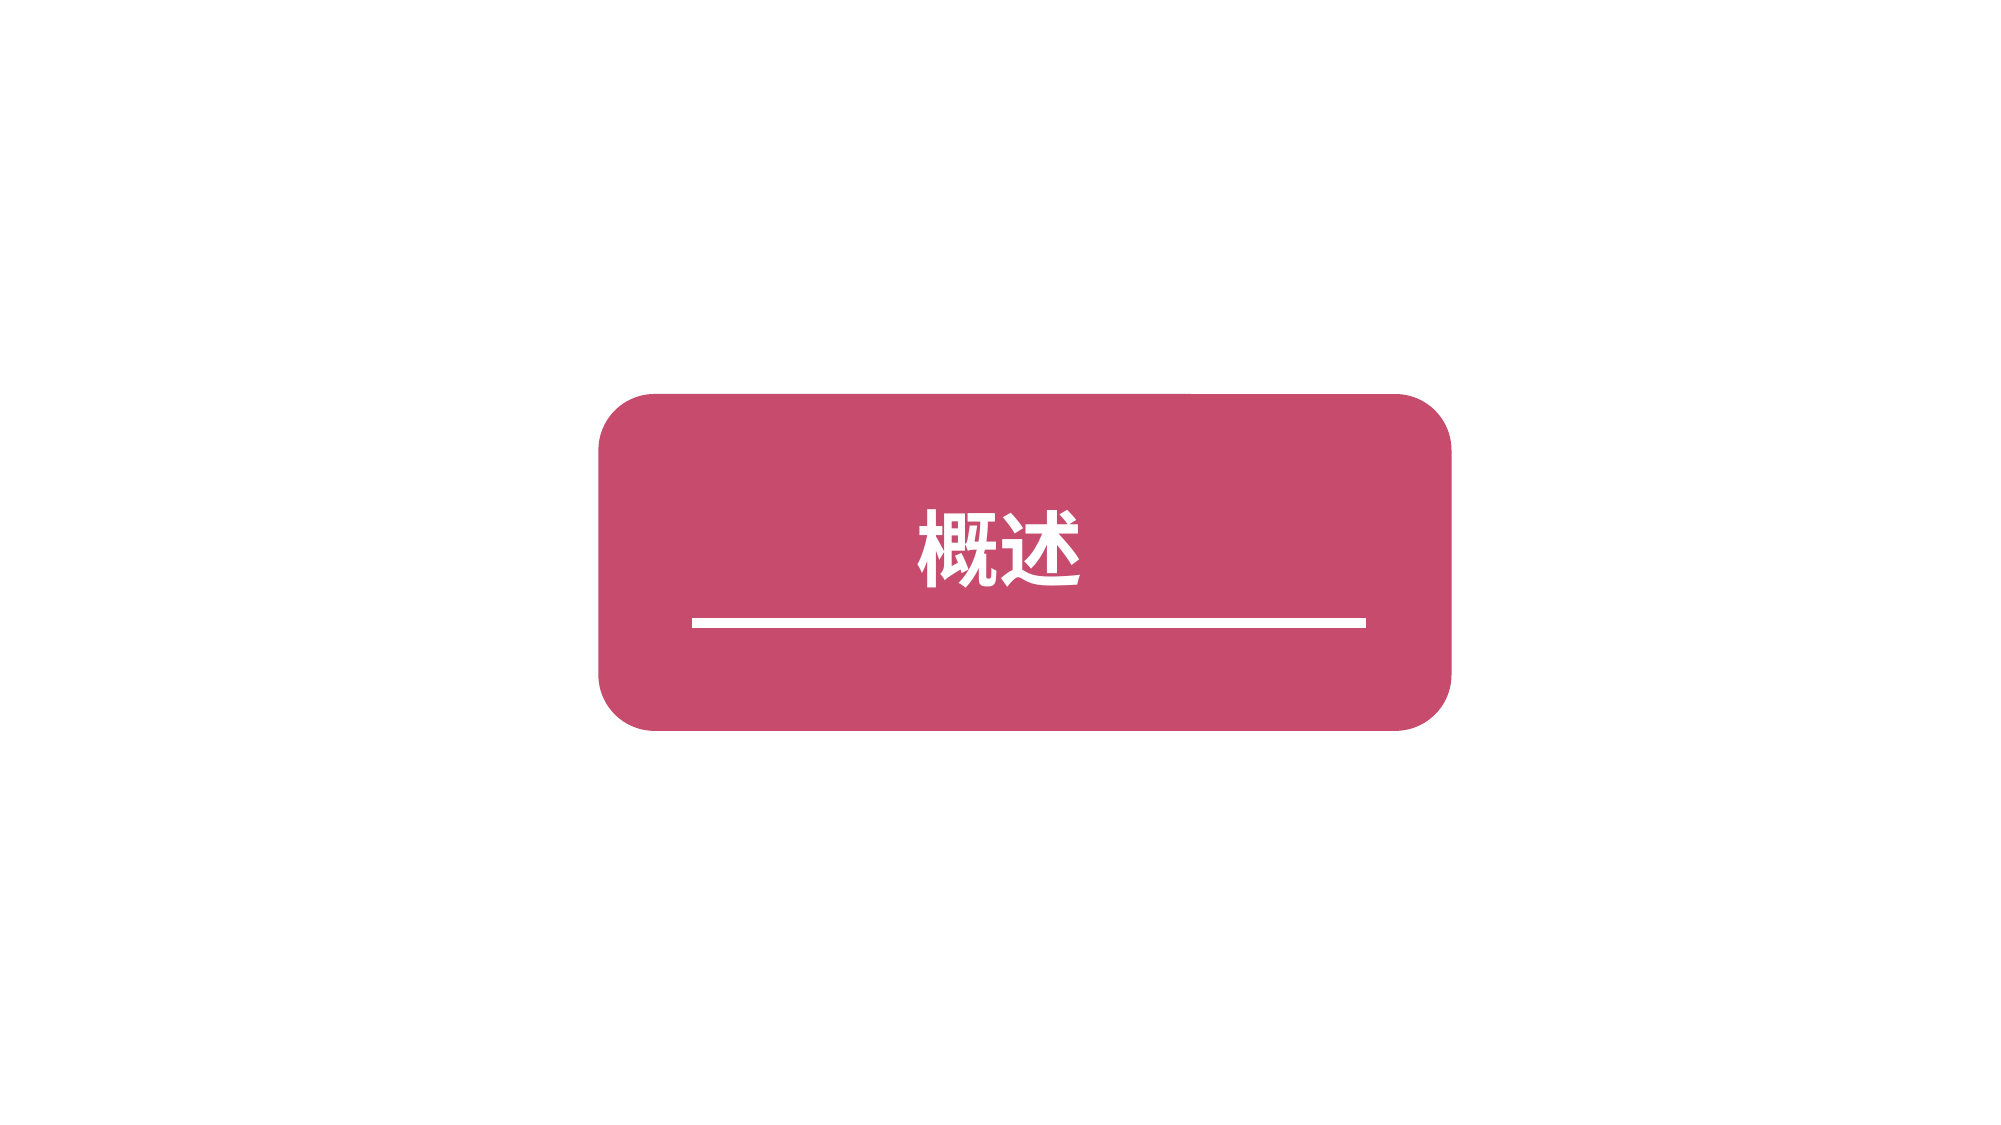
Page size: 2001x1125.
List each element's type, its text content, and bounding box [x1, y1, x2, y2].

text_box [597, 392, 1453, 732]
text_box 概述 [901, 489, 1099, 605]
